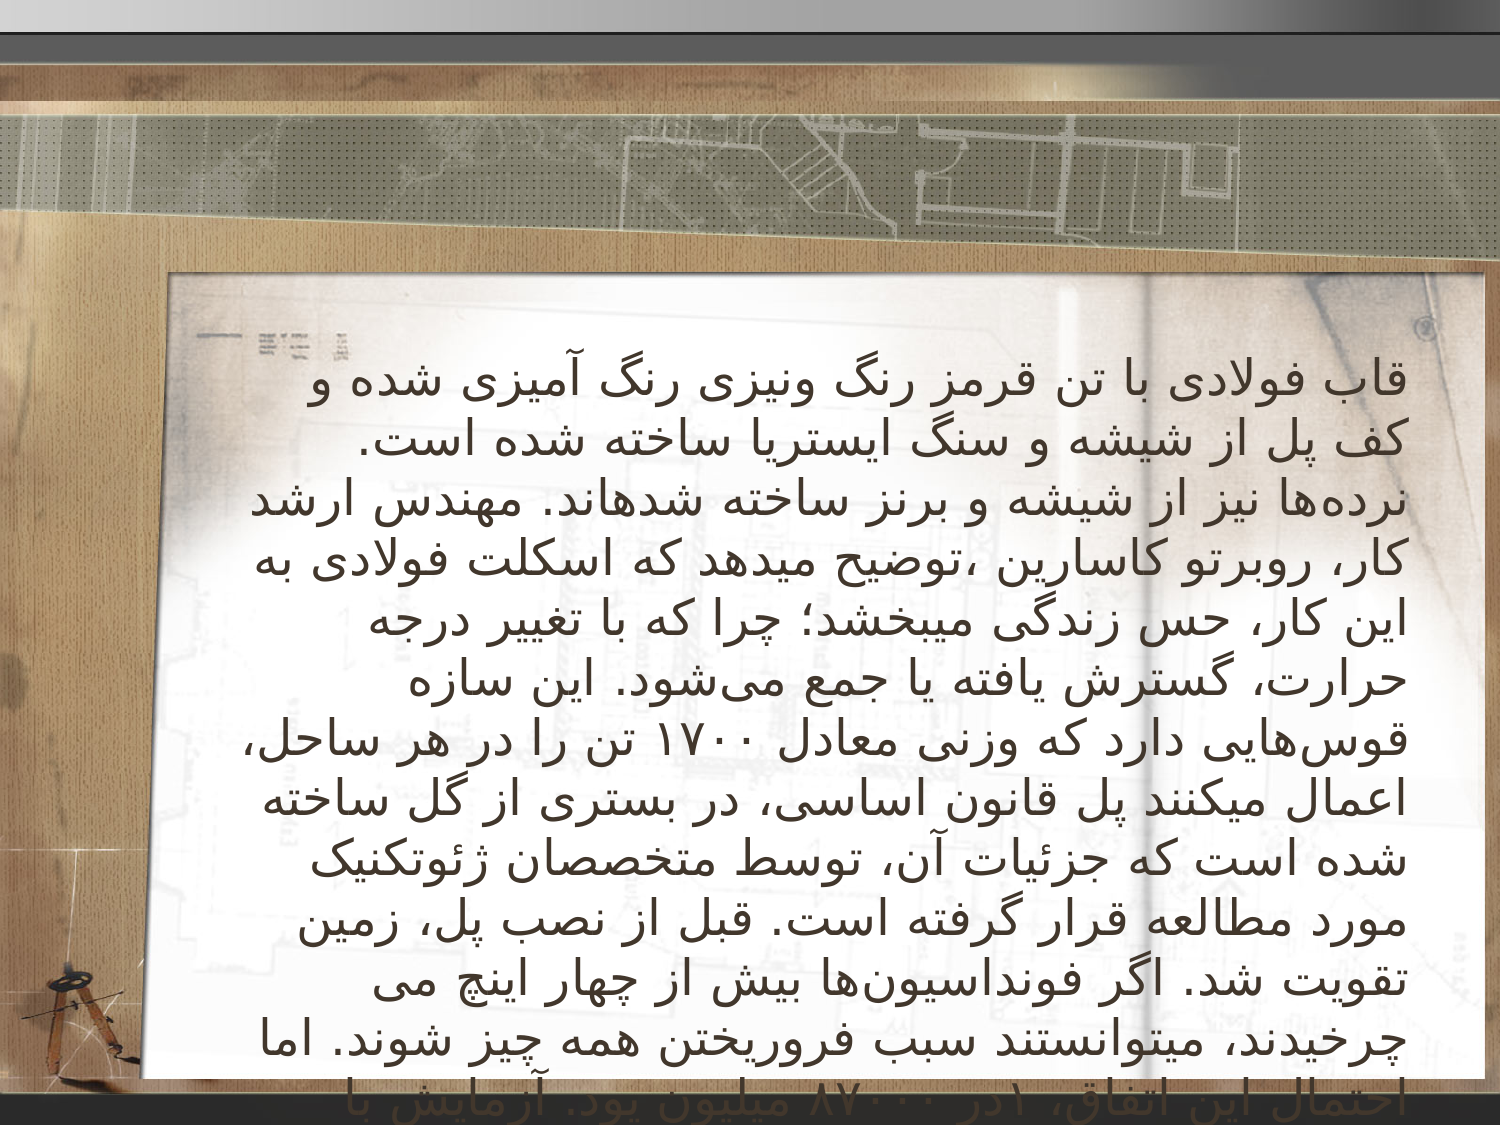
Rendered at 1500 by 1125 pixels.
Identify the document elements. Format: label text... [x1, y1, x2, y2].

list قاب فولادی با تن قرمز رنگ ونیزی رنگ آمیزی شده و کف پل از شیشه و سنگ ایستریا ساخته شده است. نرده‌ها نیز از شیشه و برنز ساخته شدهاند. مهندس ارشد کار، روبرتو کاسارین ،توضیح میدهد که اسکلت فولادی به این کار، حس زندگی میبخشد؛ چرا که با تغییر درجه حرارت، گسترش یافته یا جمع می‌شود. این سازه قوس‌هایی دارد که وزنی معادل ۱۷۰۰ تن را در هر ساحل، اعمال میکنند پل قانون اساسی، در بستری از گل ساخته شده است که جزئیات آن، توسط متخصصان ژئوتکنیک مورد مطالعه قرار گرفته است. قبل از نصب پل، زمین تقویت شد. اگر فونداسیون‌ها بیش از چهار اینچ می چرخیدند، میتوانستند سبب فروریختن همه چیز شوند. اما احتمال این اتفاق، ۱در ۸۷۰۰۰ میلیون یود. آزمایش با حداکثر بار وزن تحمیل شده بر روی زمین نشان داد که پل تنها ۱۳ میلی متر حرکت می‌کند. [212, 337, 1425, 1068]
picture [0, 0, 1500, 1125]
